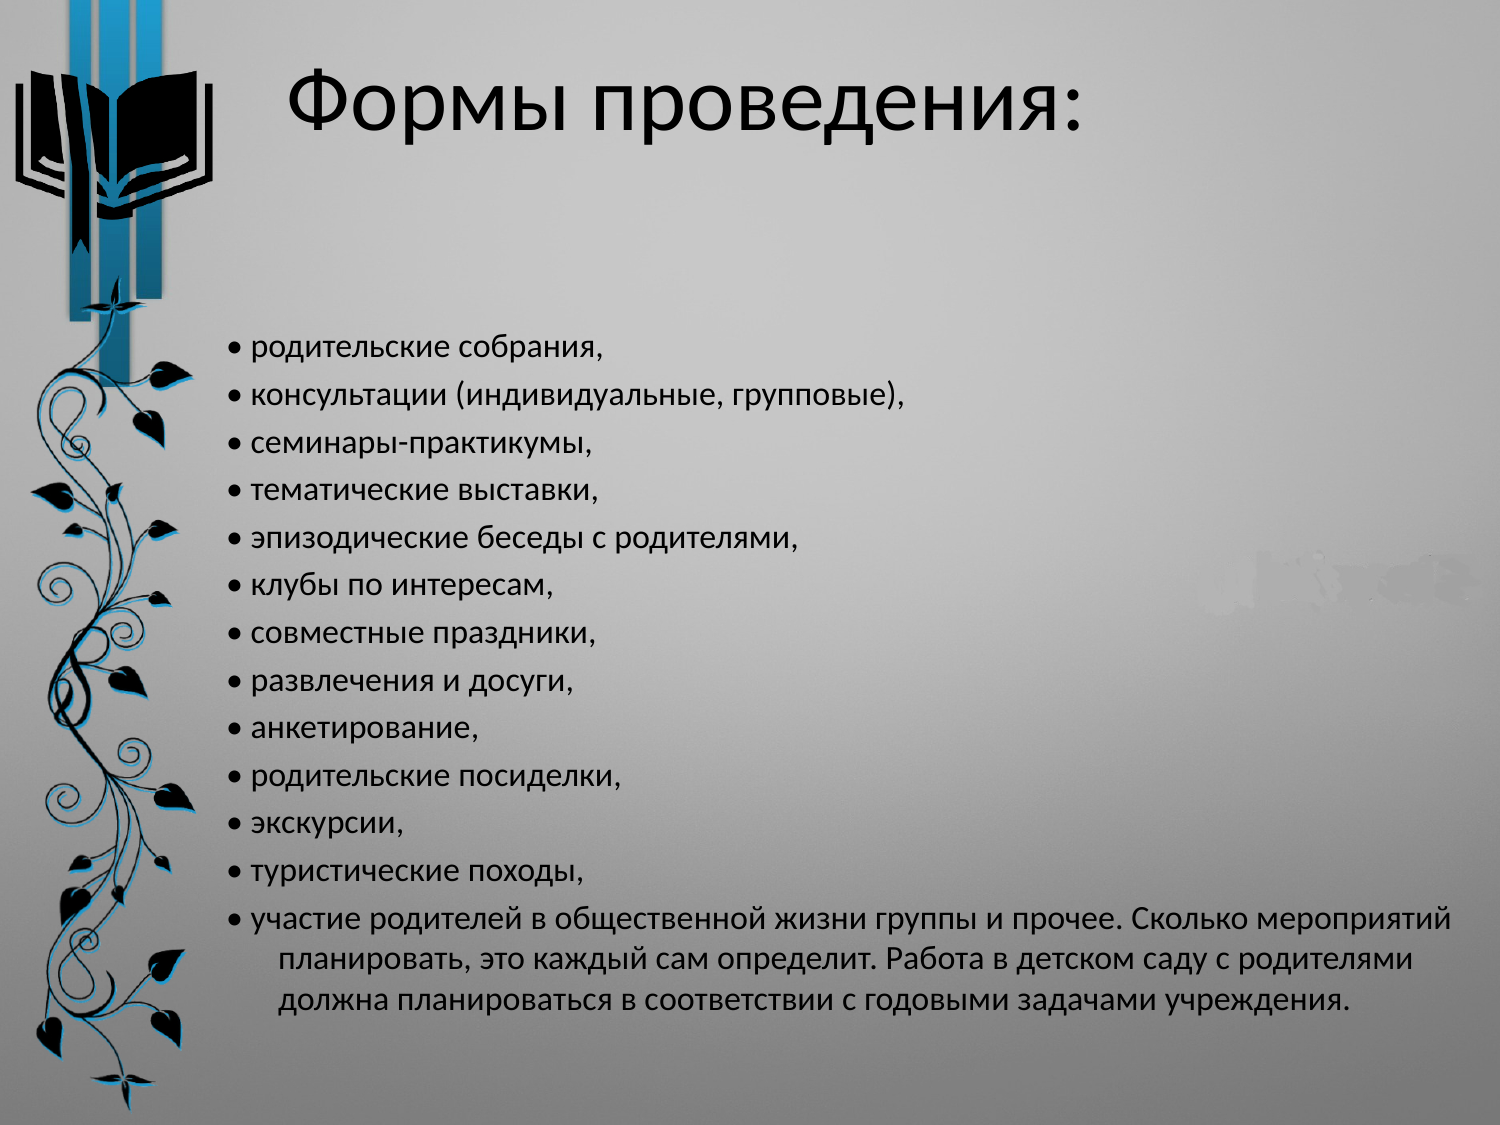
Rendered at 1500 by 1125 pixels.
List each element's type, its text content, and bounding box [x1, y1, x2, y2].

picture [0, 0, 1500, 1125]
list • родительские собрания, • консультации (индивидуальные, групповые), • семинары-практикумы, • тематические выставки, • эпизодические беседы с родителями, • клубы по интересам, • совместные праздники, • развлечения и досуги, • анкетирование, • родительские посиделки, • экскурсии, • туристические походы, • участие родителей в общественной жизни группы и прочее. Сколько мероприятий планировать, это каждый сам определит. Работа в детском саду с родителями должна планироваться в соответствии с годовыми задачами учреждения. [210, 316, 1477, 1059]
title Формы проведения: [11, 0, 1362, 188]
